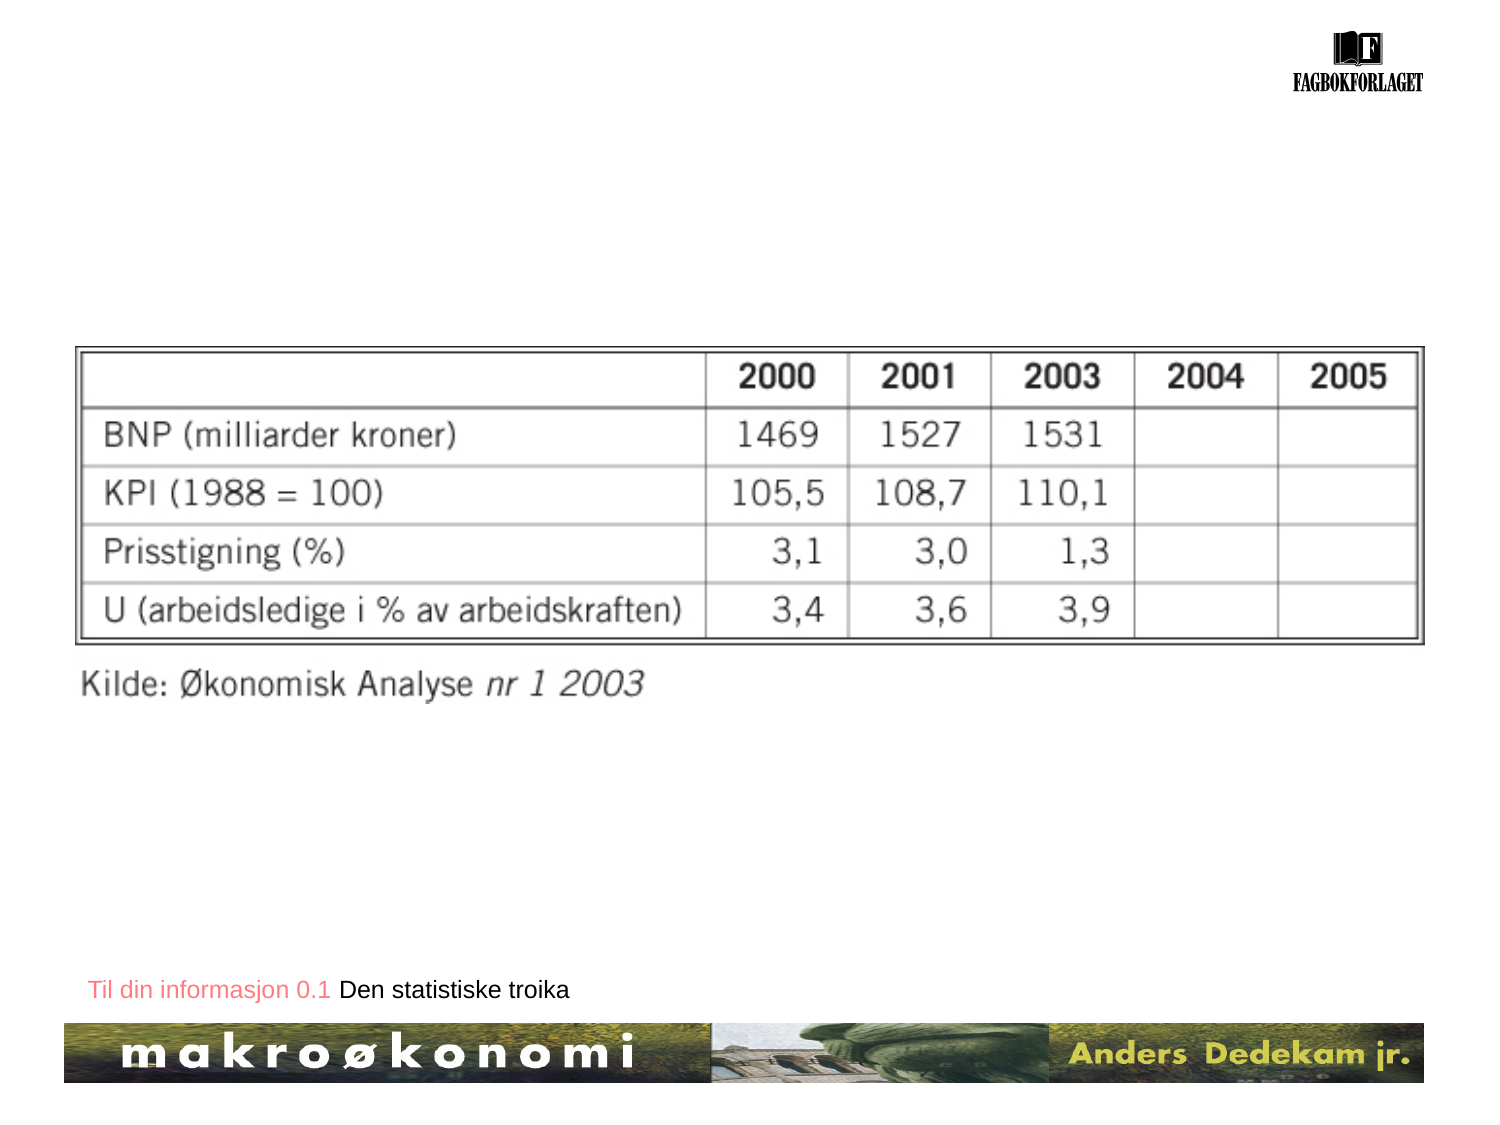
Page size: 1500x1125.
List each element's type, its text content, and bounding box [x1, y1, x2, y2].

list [74, 346, 1425, 704]
text_box Til din informasjon 0.1 Den statistiske troika [72, 966, 585, 1012]
picture [64, 1023, 1424, 1083]
